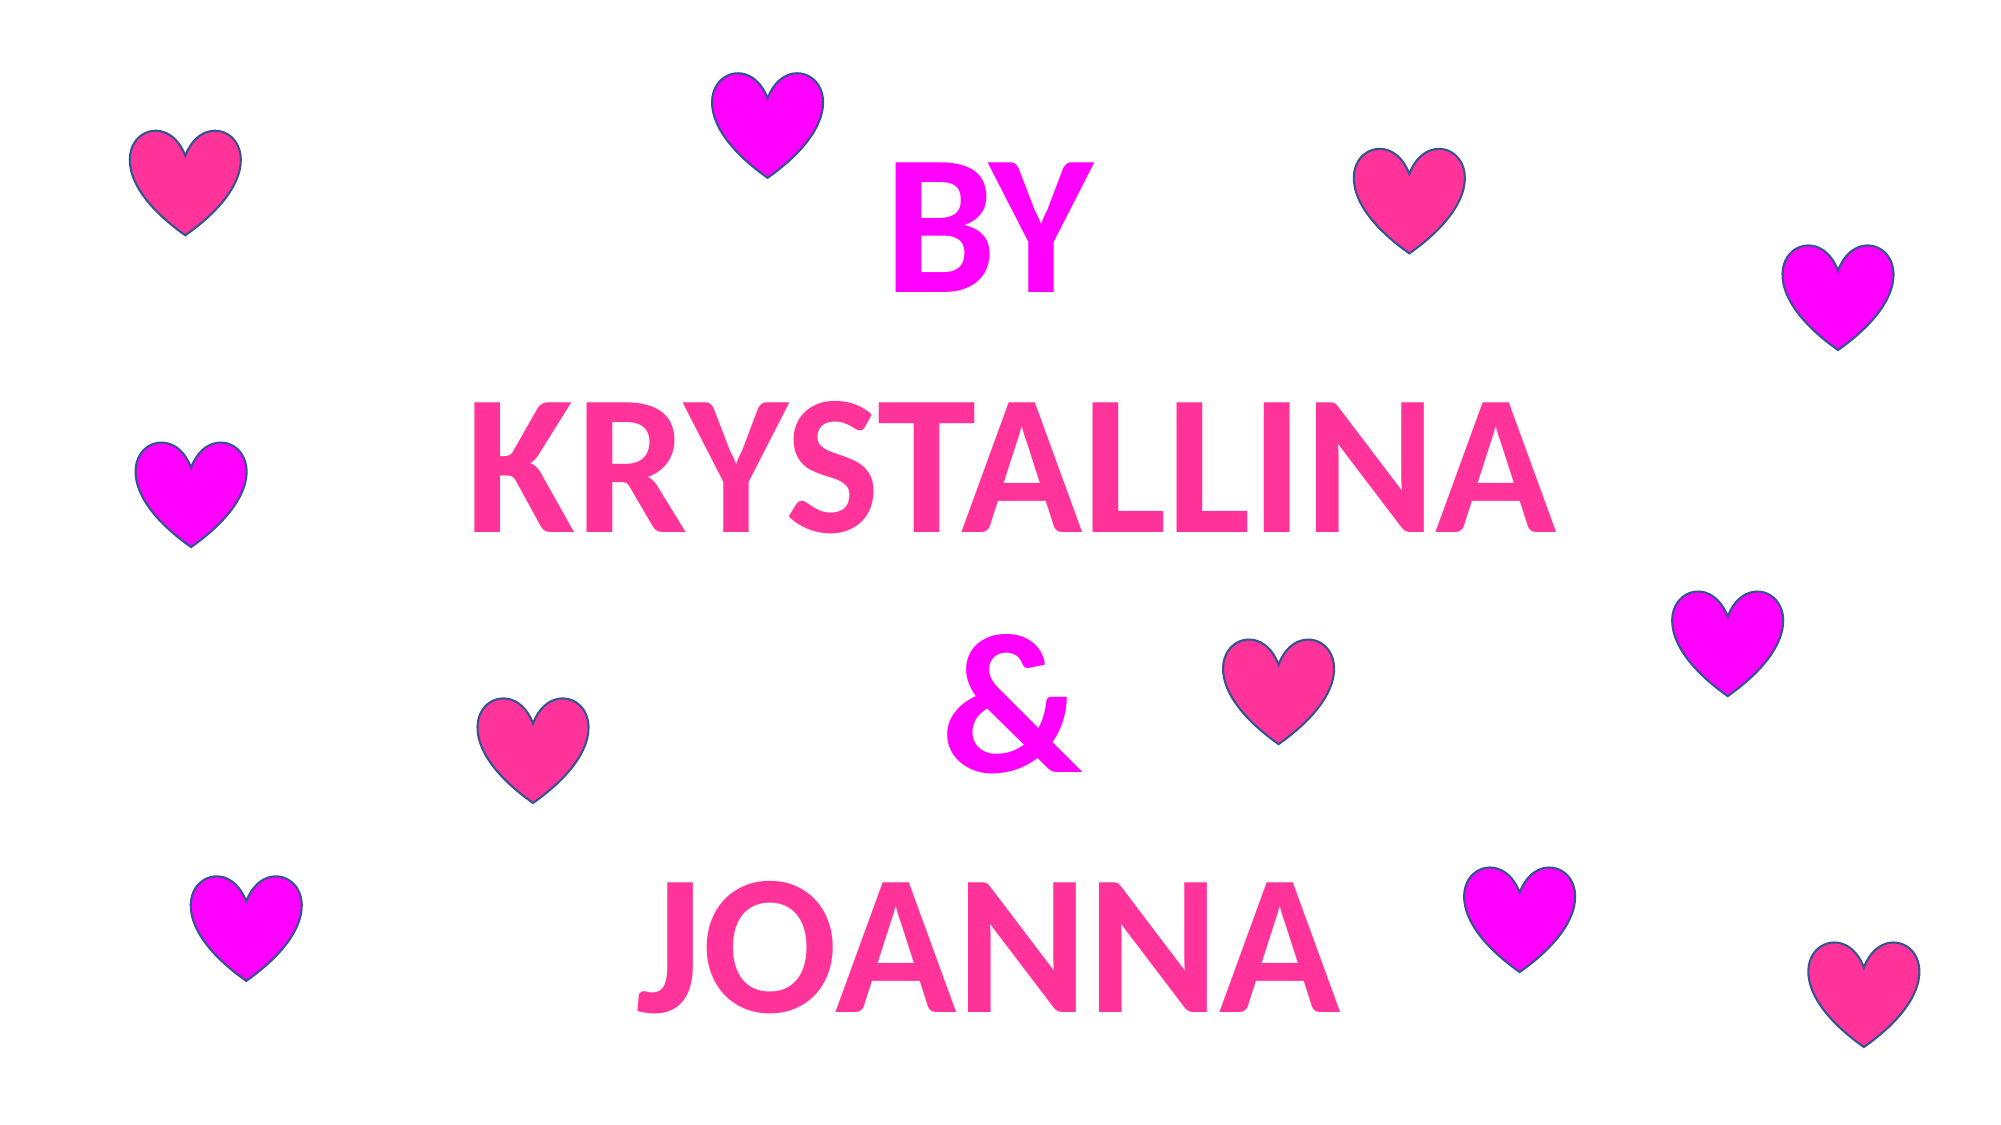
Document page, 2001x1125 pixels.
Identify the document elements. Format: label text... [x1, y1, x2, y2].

text_box [134, 441, 248, 549]
text_box [128, 129, 242, 237]
text_box BY KRYSTALLINA & JOANNA [450, 84, 1573, 1060]
text_box [1781, 244, 1895, 352]
text_box [1352, 147, 1466, 255]
text_box [1222, 638, 1336, 746]
text_box [476, 697, 590, 805]
text_box [1463, 866, 1577, 974]
text_box [711, 72, 825, 180]
text_box [1671, 590, 1785, 698]
text_box [189, 875, 303, 983]
text_box [1807, 941, 1921, 1049]
